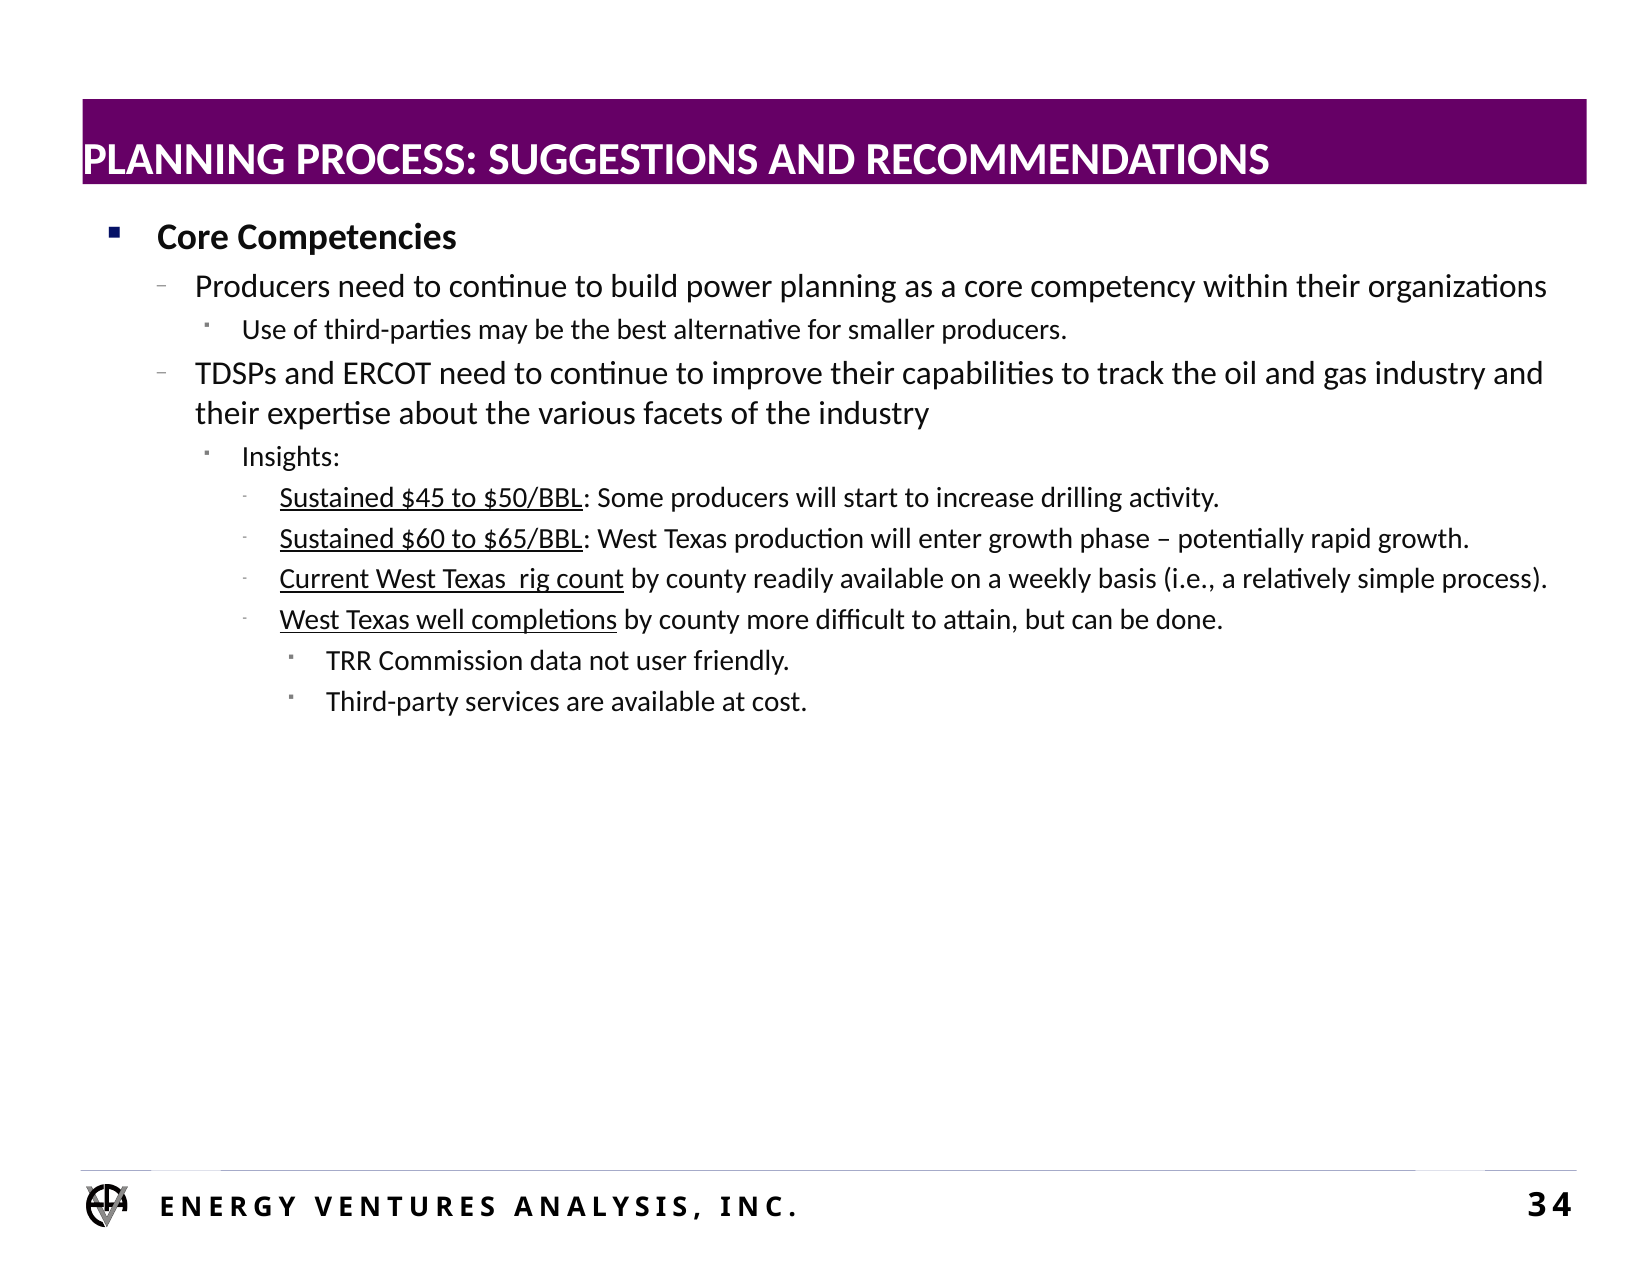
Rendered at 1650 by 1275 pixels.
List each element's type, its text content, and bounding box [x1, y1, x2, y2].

picture [84, 1183, 129, 1230]
title PLANNING PROCESS: SUGGESTIONS AND RECOMMENDATIONS [82, 98, 1587, 185]
footer Energy Ventures Analysis, Inc. [142, 1184, 899, 1227]
list Core Competencies Producers need to continue to build power planning as a core competency within their organizations Use of third-parties may be the best alternative for smaller producers. TDSPs and ERCOT need to continue to improve their capabilities to track the oil and gas industry and their expertise about the various facets of the industry Insights: Sustained $45 to $50/BBL: Some producers will start to increase drilling activity. Sustained $60 to $65/BBL: West Texas production will enter growth phase – potentially rapid growth. Current West Texas rig count by county readily available on a weekly basis (i.e., a relatively simple process). West Texas well completions by county more difficult to attain, but can be done. TRR Commission data not user friendly. Third-party services are available at cost. [82, 212, 1587, 1165]
